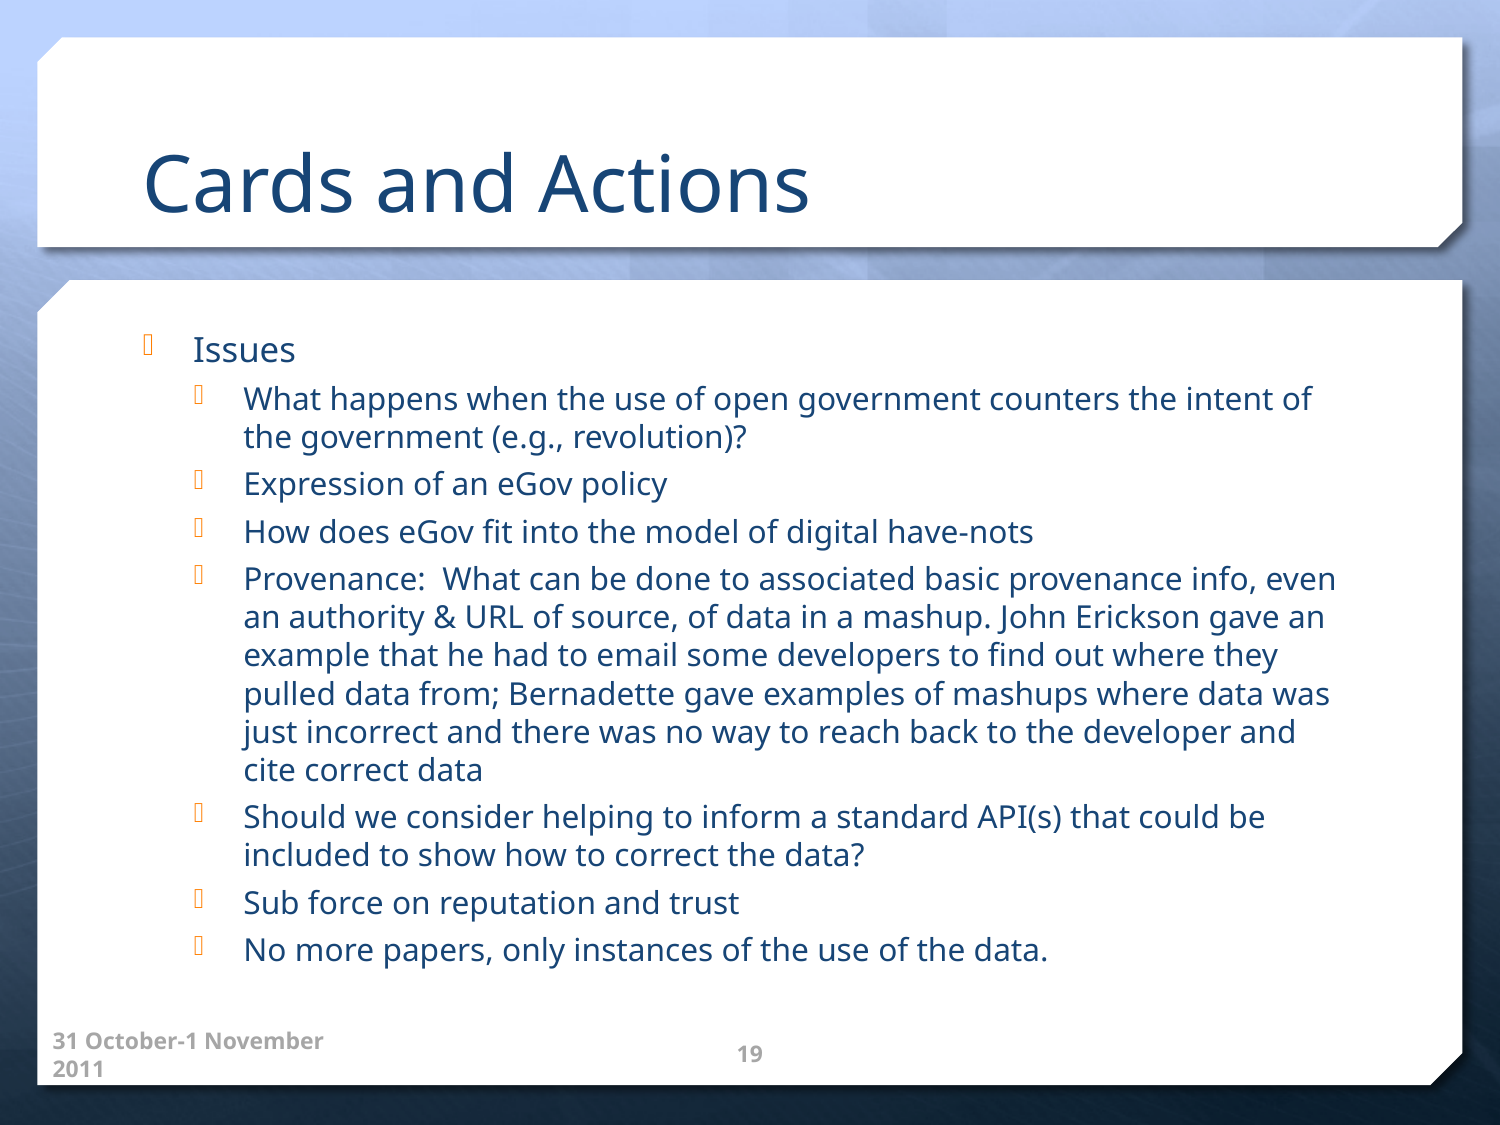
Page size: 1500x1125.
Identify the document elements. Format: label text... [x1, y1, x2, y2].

slide_number 19 [706, 1025, 794, 1085]
title Cards and Actions [127, 48, 1372, 236]
list Issues What happens when the use of open government counters the intent of the government (e.g., revolution)? Expression of an eGov policy How does eGov fit into the model of digital have-nots Provenance: What can be done to associated basic provenance info, even an authority & URL of source, of data in a mashup. John Erickson gave an example that he had to email some developers to find out where they pulled data from; Bernadette gave examples of mashups where data was just incorrect and there was no way to reach back to the developer and cite correct data Should we consider helping to inform a standard API(s) that could be included to show how to correct the data? Sub force on reputation and trust No more papers, only instances of the use of the data. [127, 319, 1372, 978]
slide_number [37, 1024, 388, 1085]
